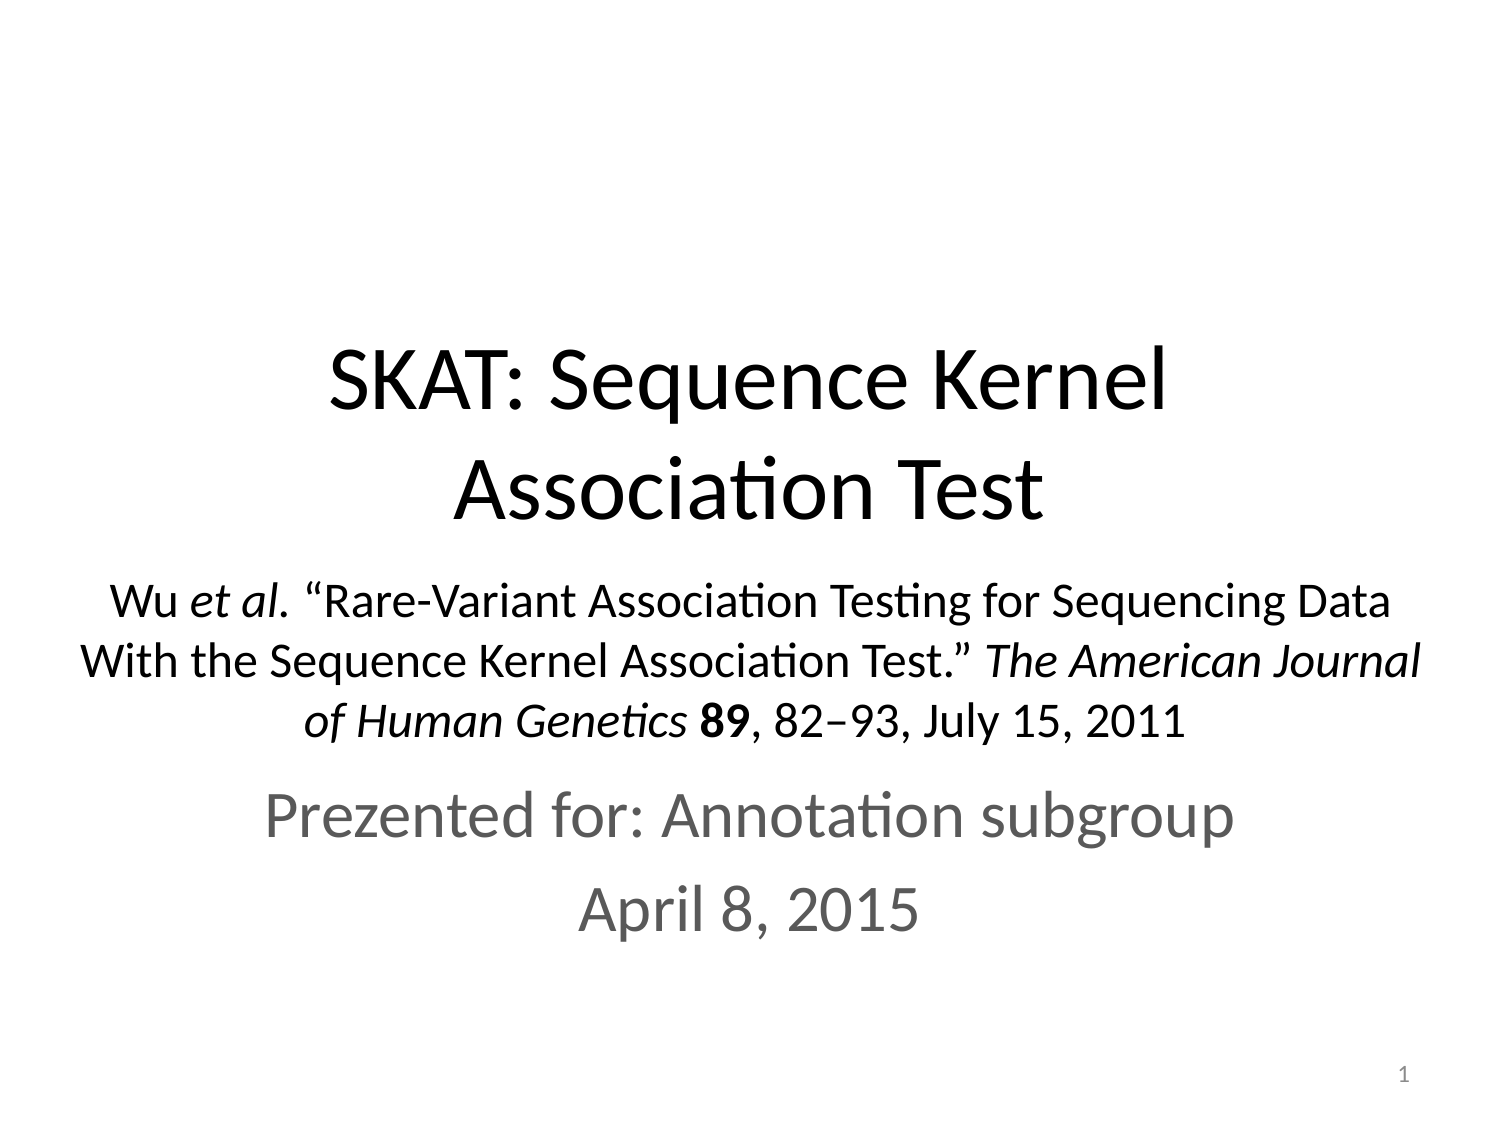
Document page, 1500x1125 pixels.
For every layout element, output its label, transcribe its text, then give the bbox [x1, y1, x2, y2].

title SKAT: Sequence Kernel Association Test [112, 306, 1388, 549]
text_box Wu et al. “Rare-Variant Association Testing for Sequencing Data With the Sequence Kernel Association Test.” The American Journal of Human Genetics 89, 82–93, July 15, 2011 [65, 560, 1437, 756]
subtitle Prezented for: Annotation subgroup April 8, 2015 [225, 763, 1275, 1052]
slide_number 1 [1074, 1042, 1425, 1103]
